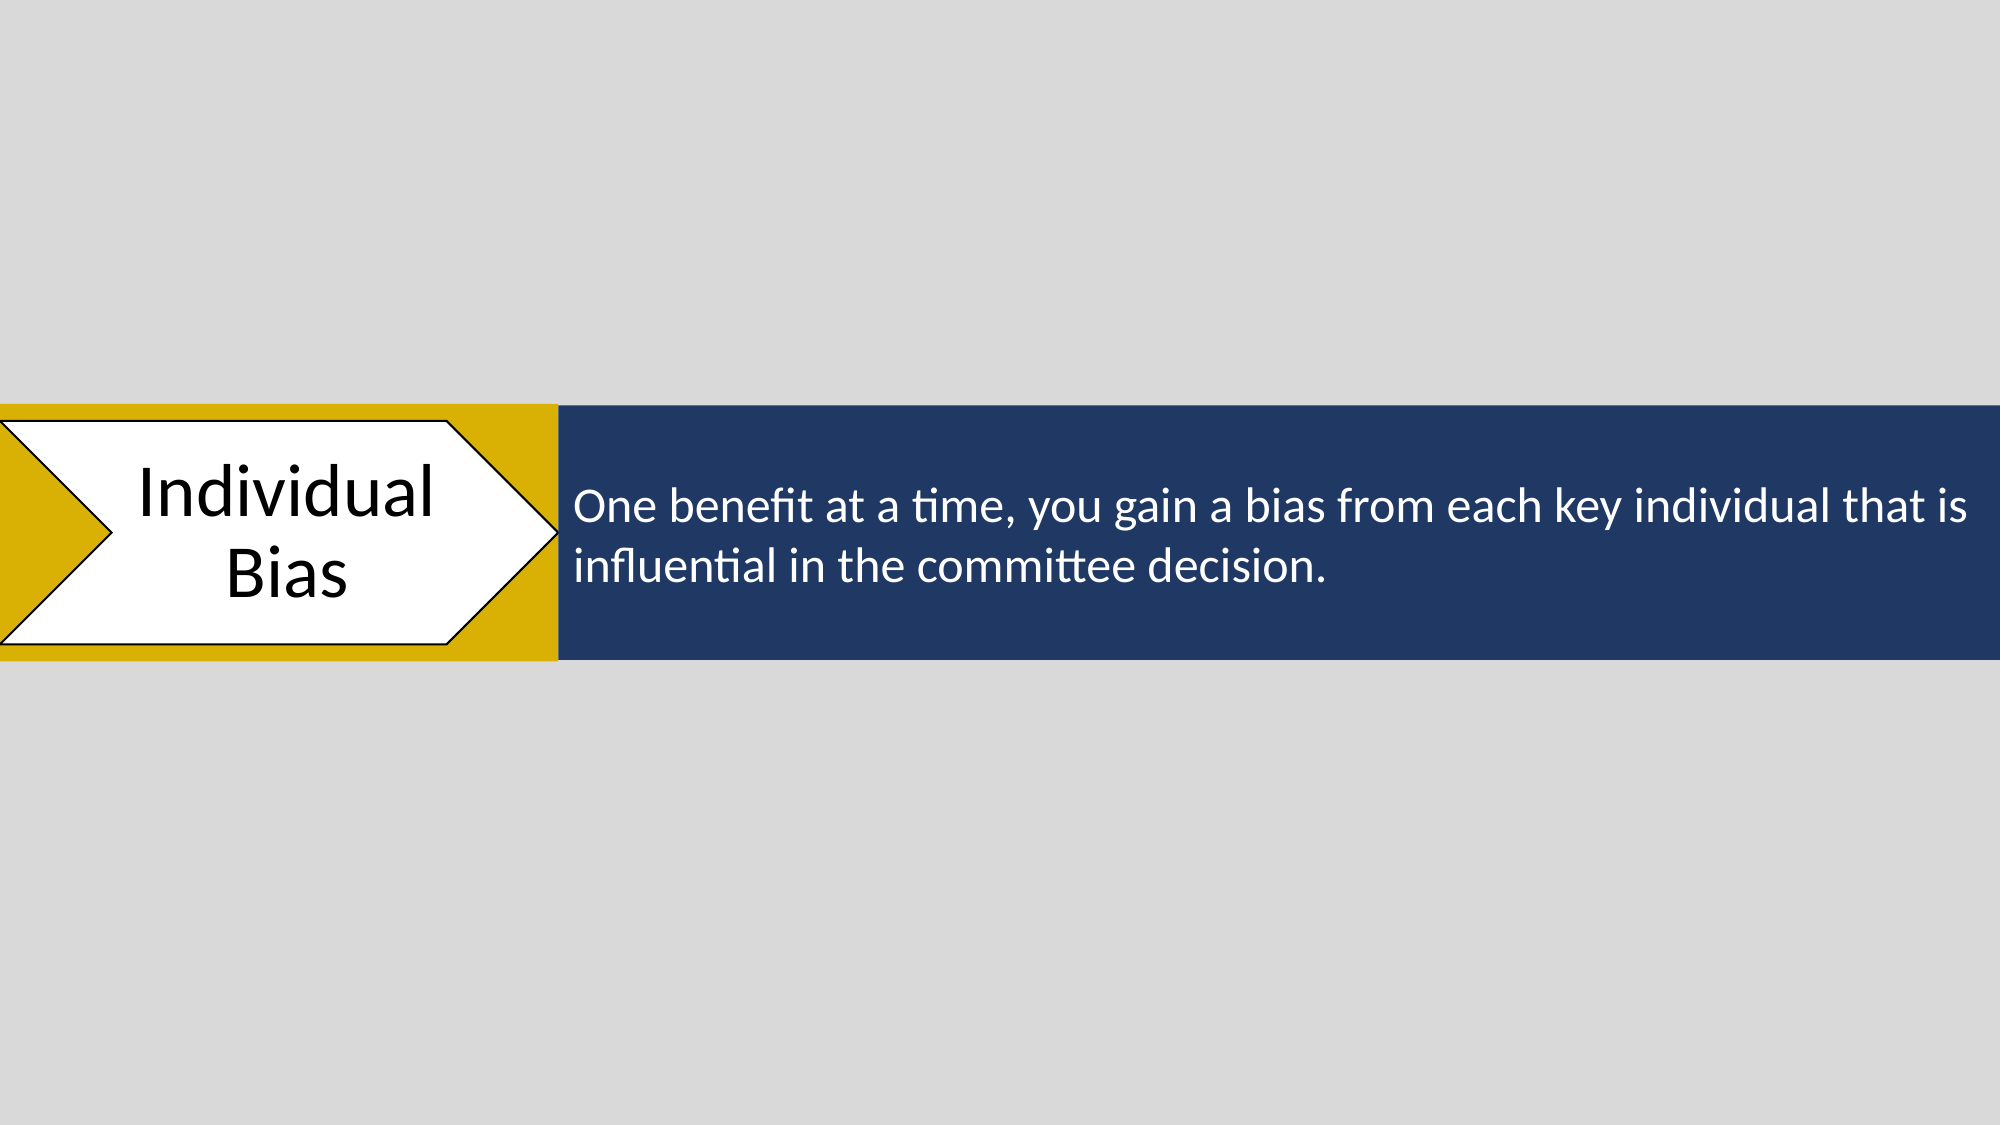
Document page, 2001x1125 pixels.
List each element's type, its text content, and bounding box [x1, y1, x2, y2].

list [0, 403, 559, 662]
text_box One benefit at a time, you gain a bias from each key individual that is influential in the committee decision. [559, 405, 2000, 660]
